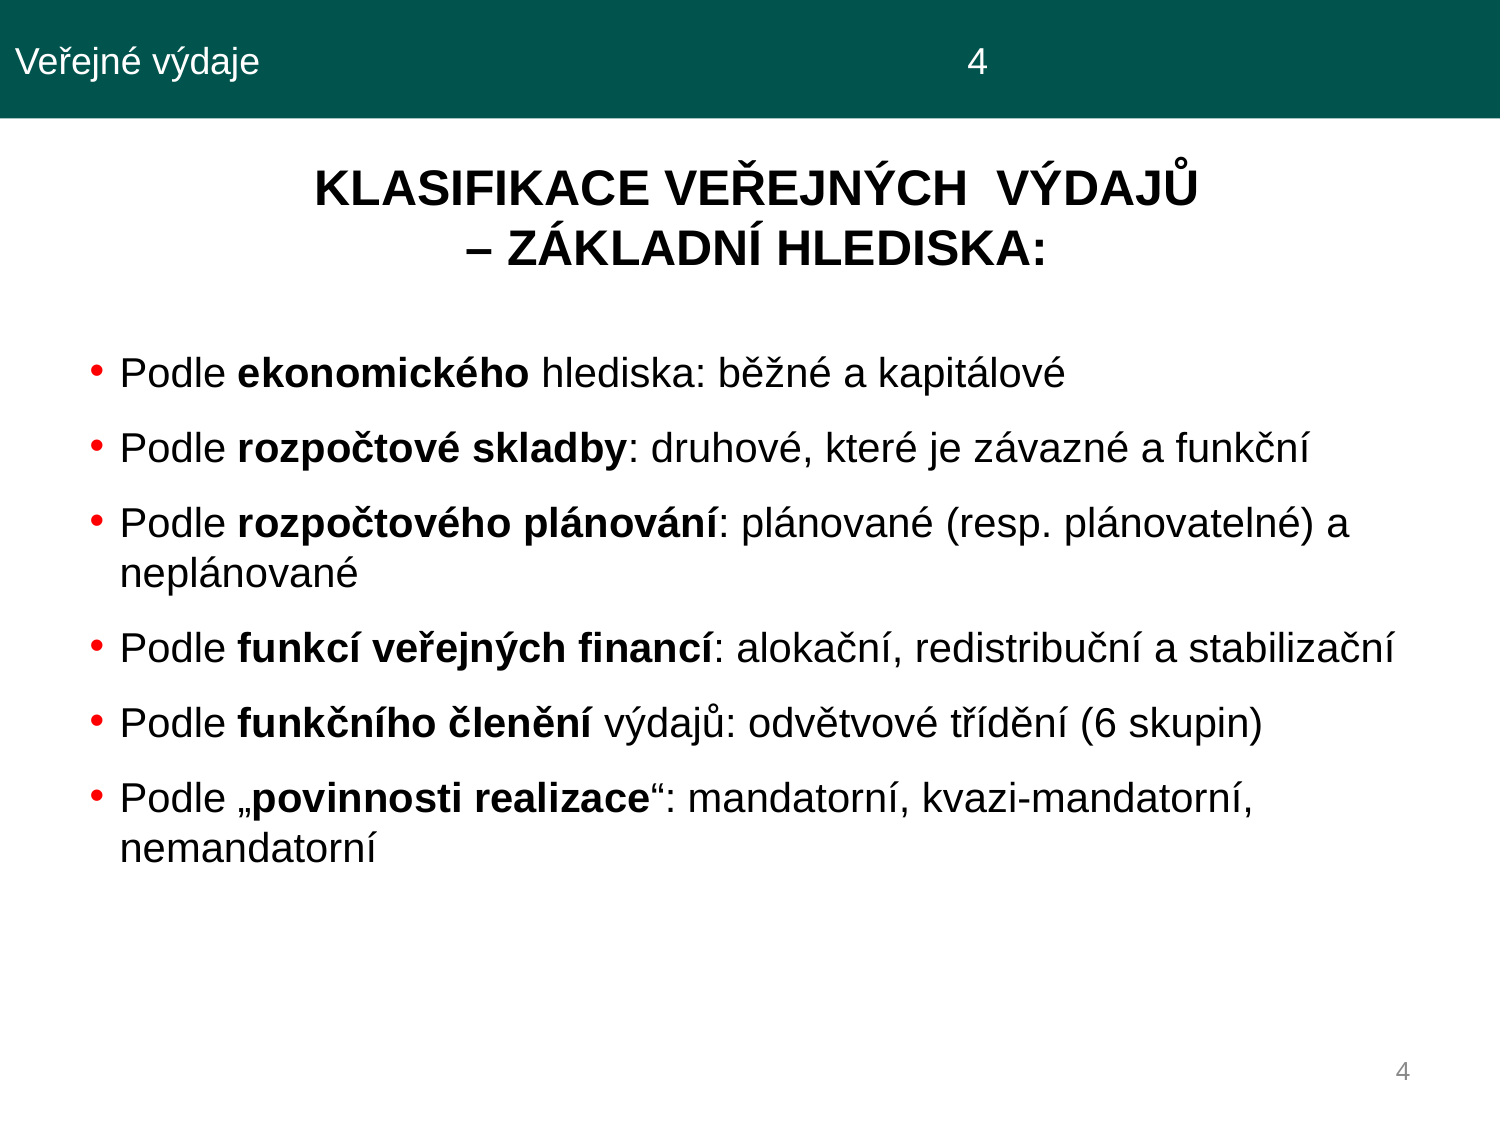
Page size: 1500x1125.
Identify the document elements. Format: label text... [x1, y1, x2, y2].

text_box Veřejné výdaje 4 [0, 0, 1500, 120]
text_box KLASIFIKACE VEŘEJNÝCH VÝDAJŮ – ZÁKLADNÍ HLEDISKA: [0, 147, 1500, 283]
slide_number 4 [1074, 1042, 1425, 1103]
text_box Podle ekonomického hlediska: běžné a kapitálové Podle rozpočtové skladby: druhové, které je závazné a funkční Podle rozpočtového plánování: plánované (resp. plánovatelné) a neplánované Podle funkcí veřejných financí: alokační, redistribuční a stabilizační Podle funkčního členění výdajů: odvětvové třídění (6 skupin) Podle „povinnosti realizace“: mandatorní, kvazi-mandatorní, nemandatorní [74, 338, 1500, 878]
